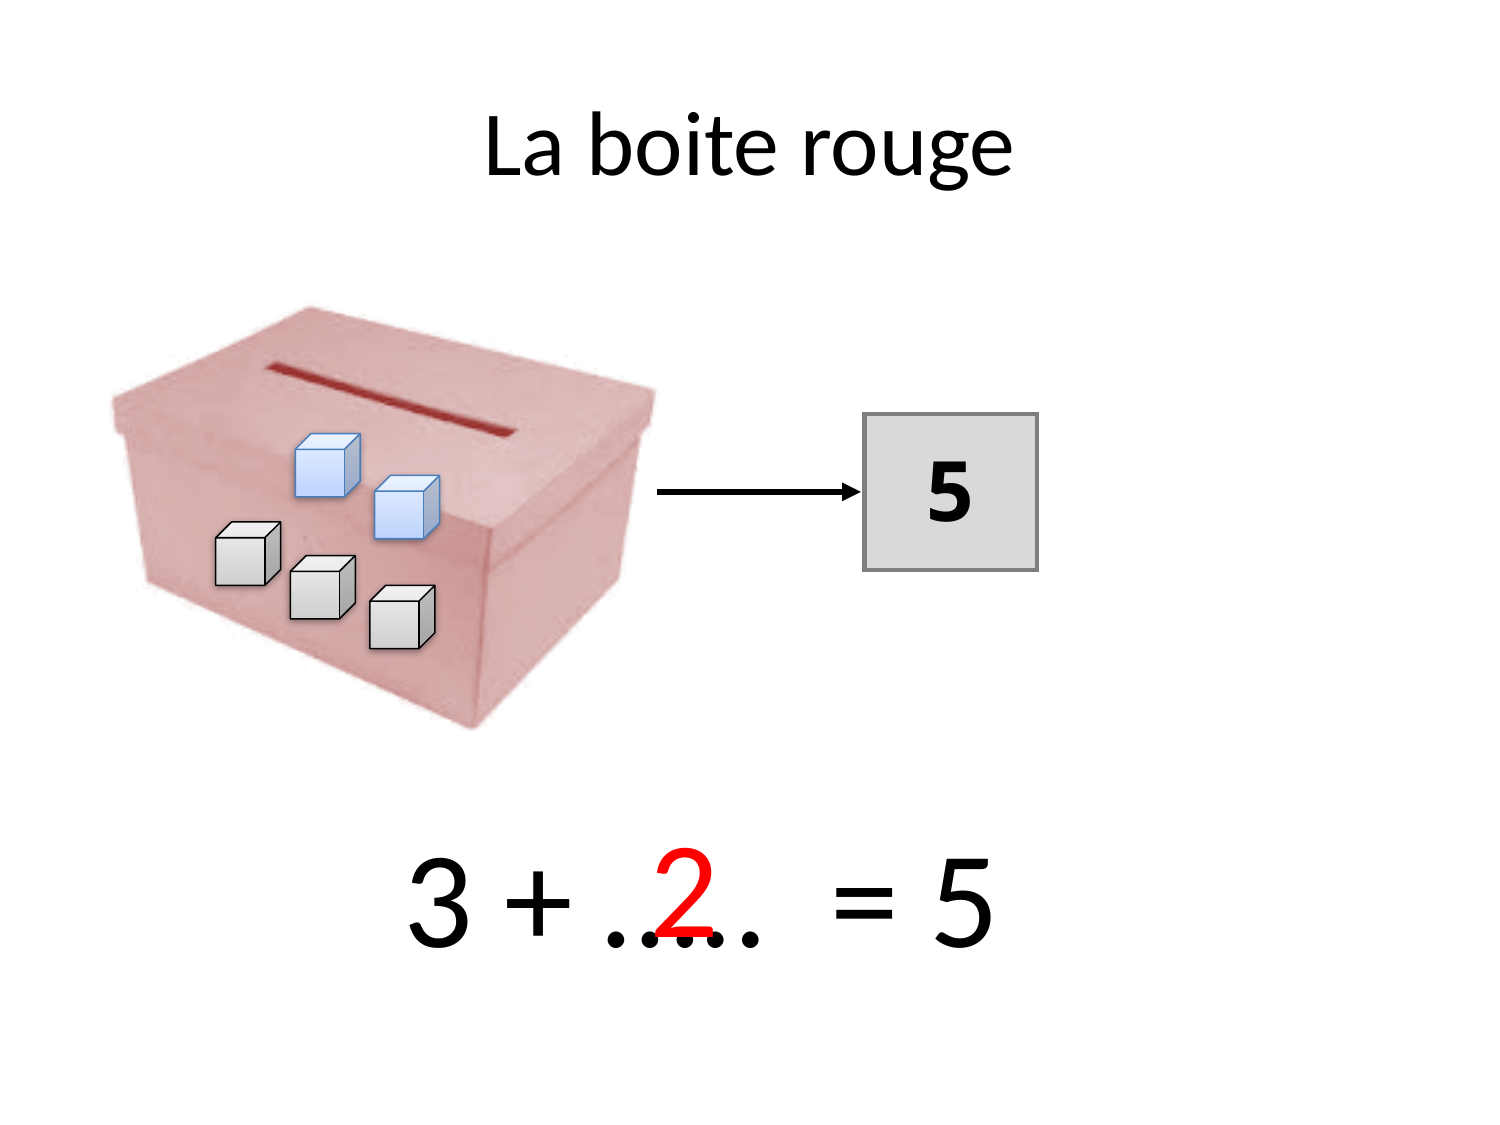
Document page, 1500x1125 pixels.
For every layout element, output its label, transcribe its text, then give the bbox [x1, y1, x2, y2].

text_box 3 + ….. = 5 [389, 802, 1015, 983]
text_box 2 [634, 792, 735, 973]
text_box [656, 413, 1037, 571]
picture [93, 282, 685, 731]
title La boite rouge [75, 45, 1425, 233]
